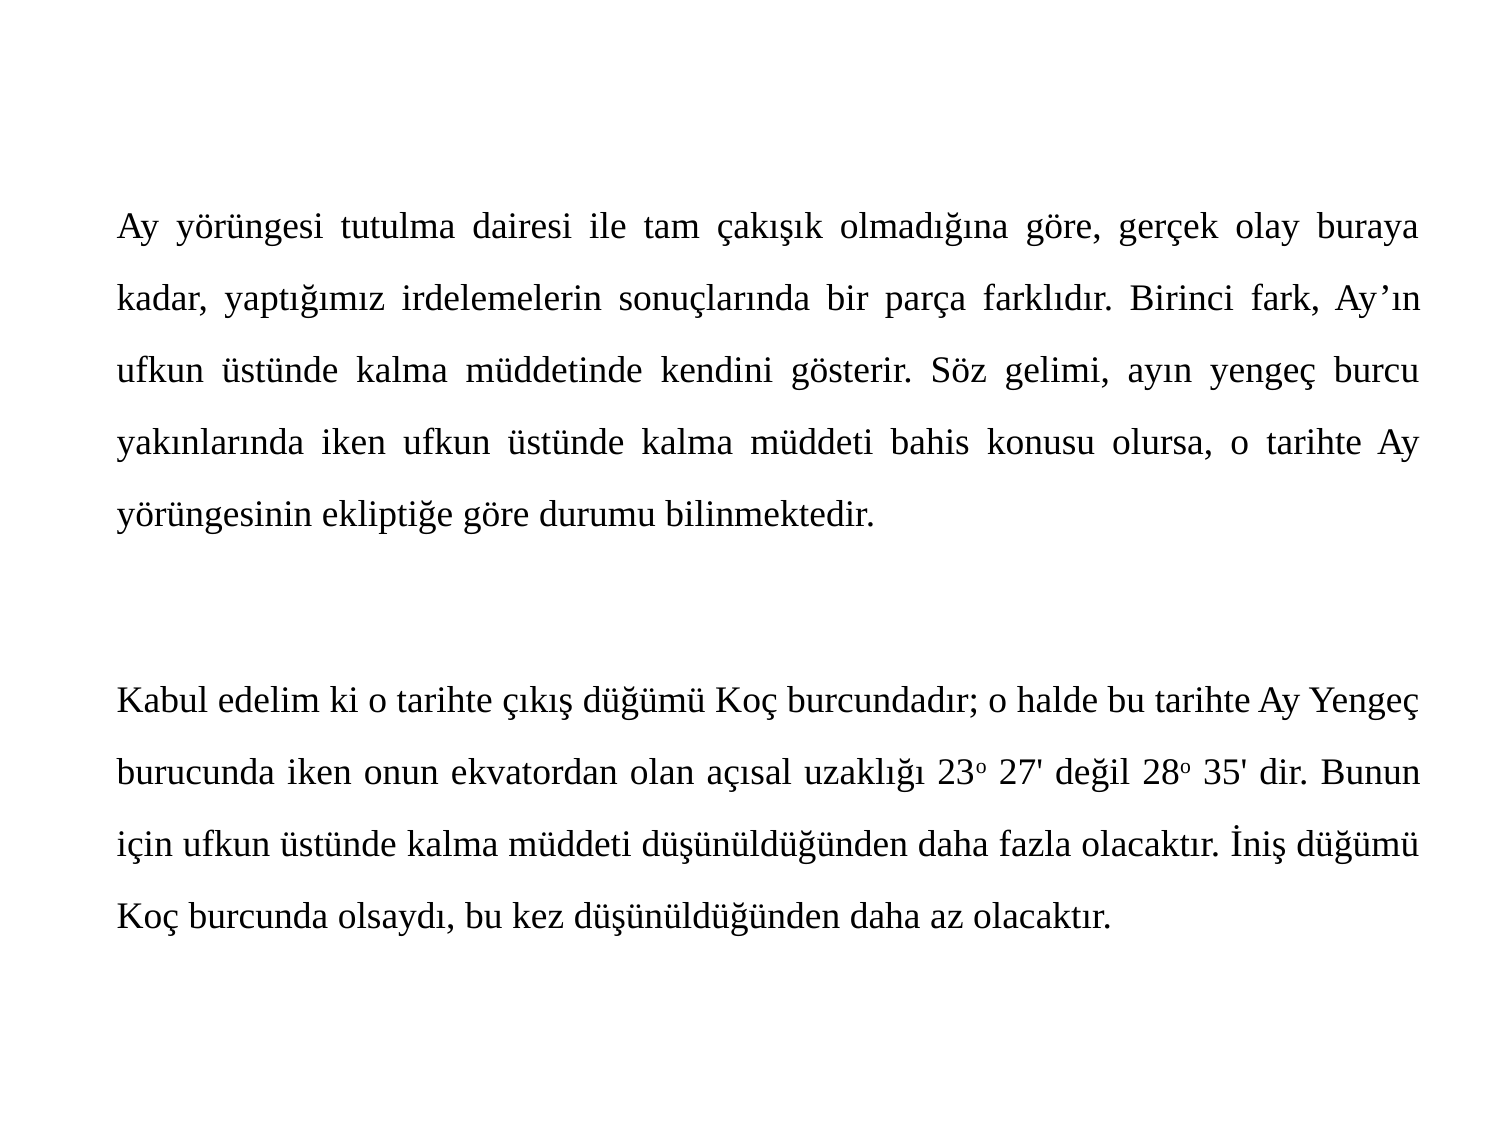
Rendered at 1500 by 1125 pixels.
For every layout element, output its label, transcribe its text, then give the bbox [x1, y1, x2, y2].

list Ay yörüngesi tutulma dairesi ile tam çakışık olmadığına göre, gerçek olay buraya kadar, yaptığımız irdelemelerin sonuçlarında bir parça farklıdır. Birinci fark, Ay’ın ufkun üstünde kalma müddetinde kendini gösterir. Söz gelimi, ayın yengeç burcu yakınlarında iken ufkun üstünde kalma müddeti bahis konusu olursa, o tarihte Ay yörüngesinin ekliptiğe göre durumu bilinmektedir. Kabul edelim ki o tarihte çıkış düğümü Koç burcundadır; o halde bu tarihte Ay Yengeç burucunda iken onun ekvatordan olan açısal uzaklığı 23o 27' değil 28o 35' dir. Bunun için ufkun üstünde kalma müddeti düşünüldüğünden daha fazla olacaktır. İniş düğümü Koç burcunda olsaydı, bu kez düşünüldüğünden daha az olacaktır. [64, 166, 1436, 1039]
